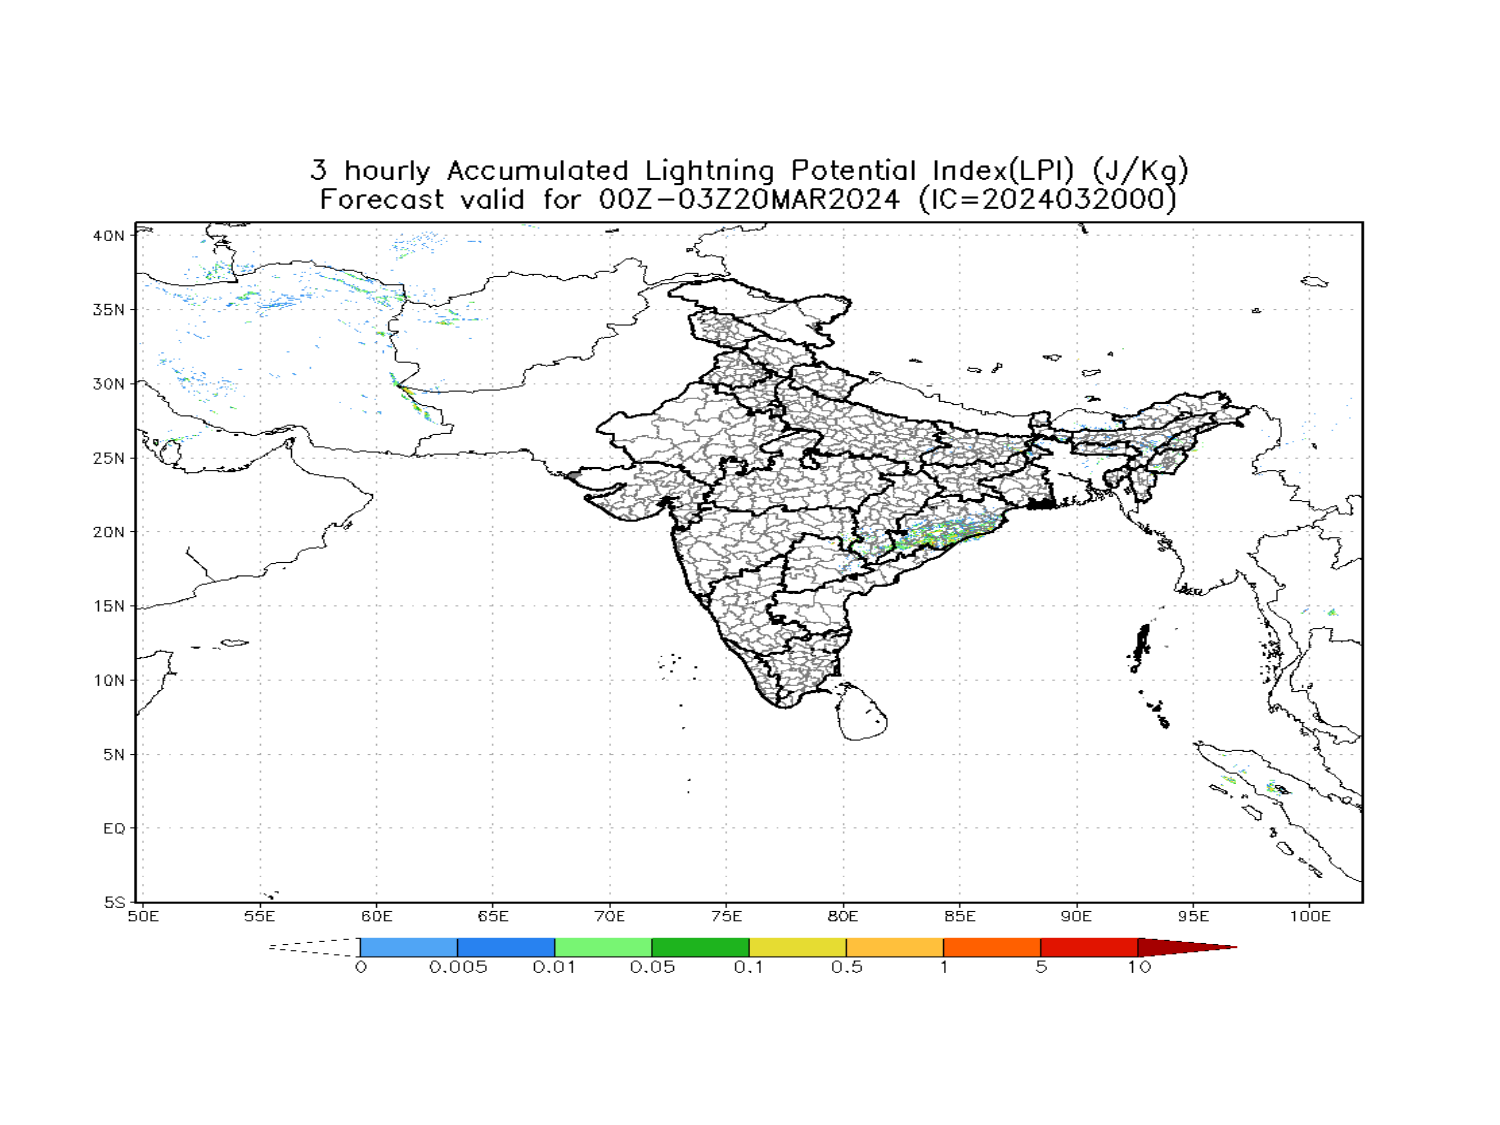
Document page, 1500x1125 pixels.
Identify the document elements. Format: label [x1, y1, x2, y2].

picture [74, 149, 1426, 976]
